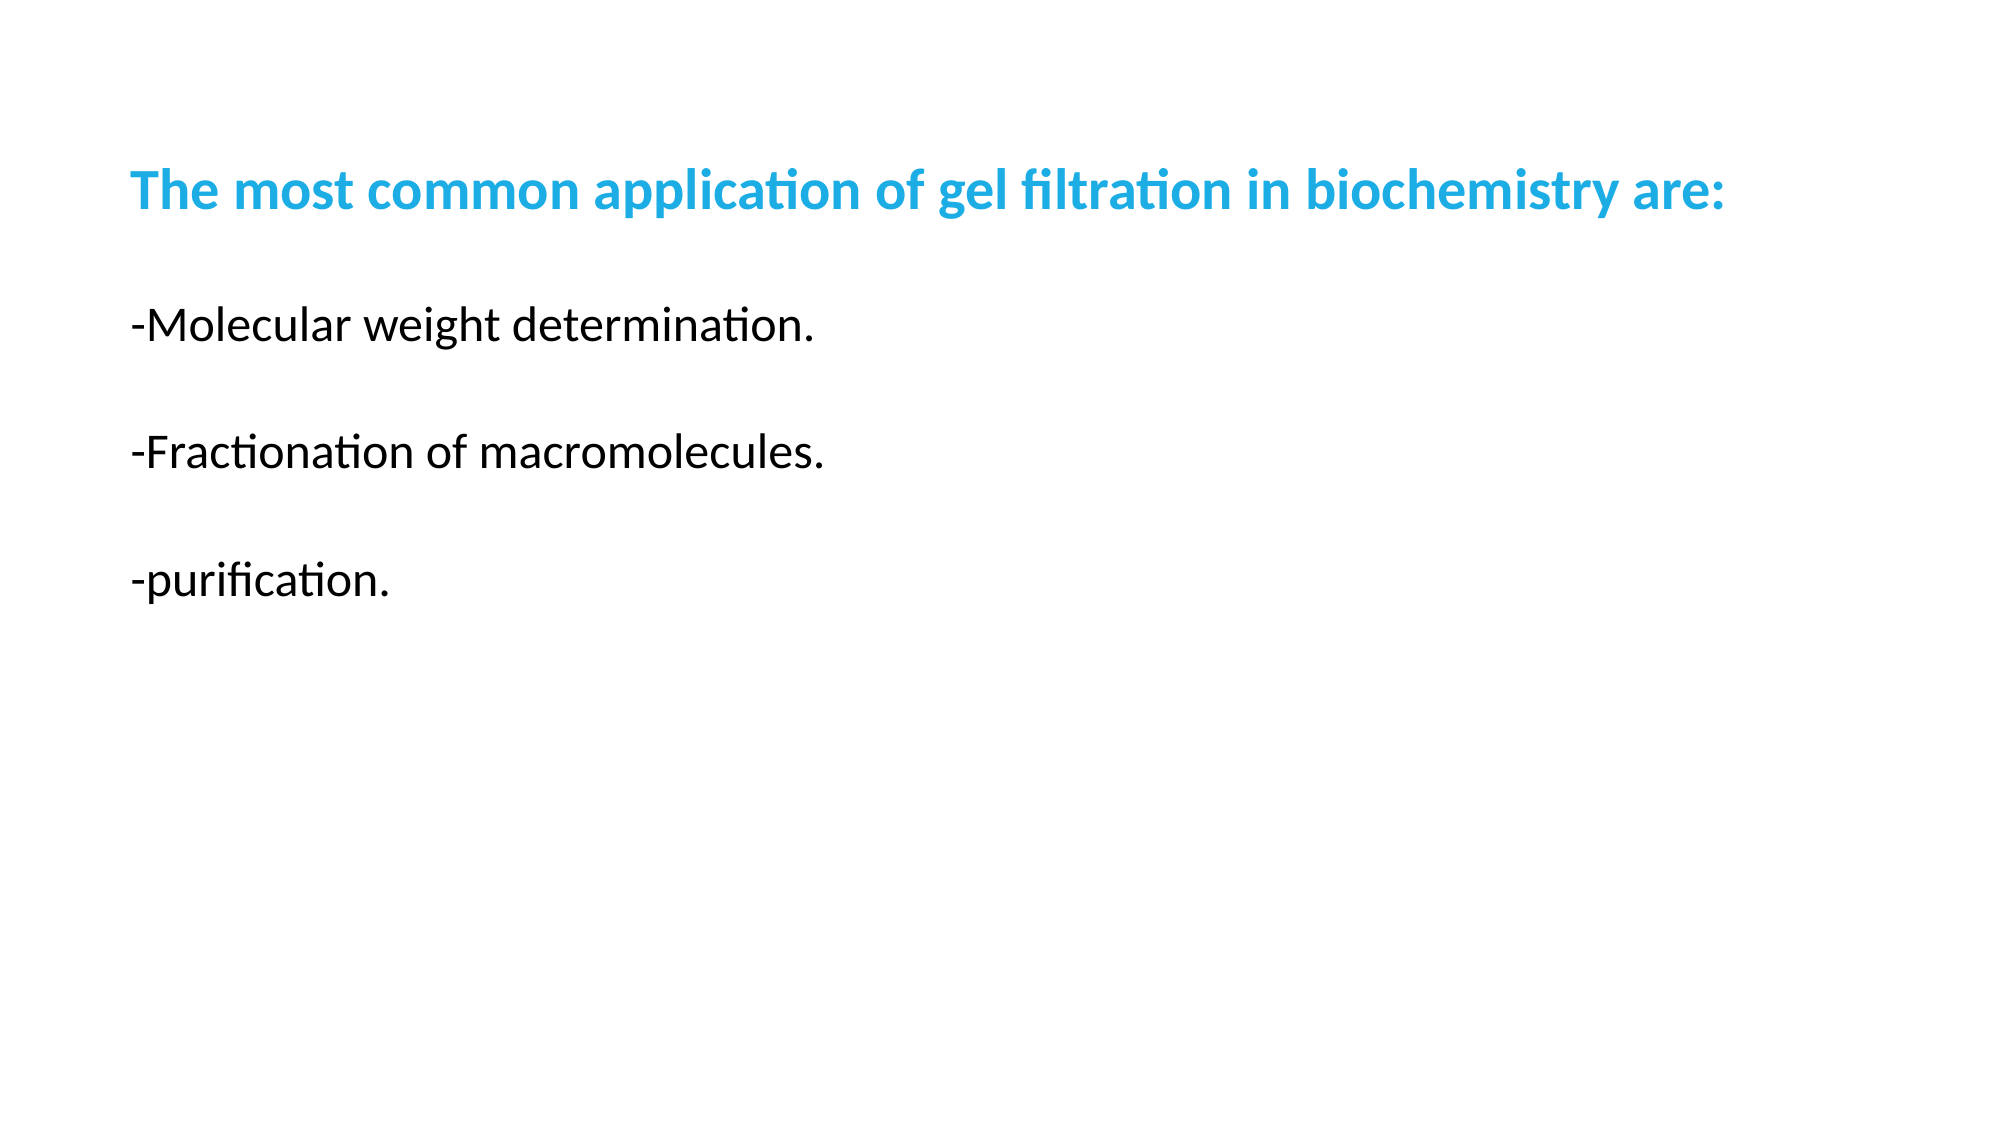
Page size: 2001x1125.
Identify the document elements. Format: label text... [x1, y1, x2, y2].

text_box The most common application of gel filtration in biochemistry are: -Molecular weight determination. -Fractionation of macromolecules. -purification. [115, 151, 1965, 615]
